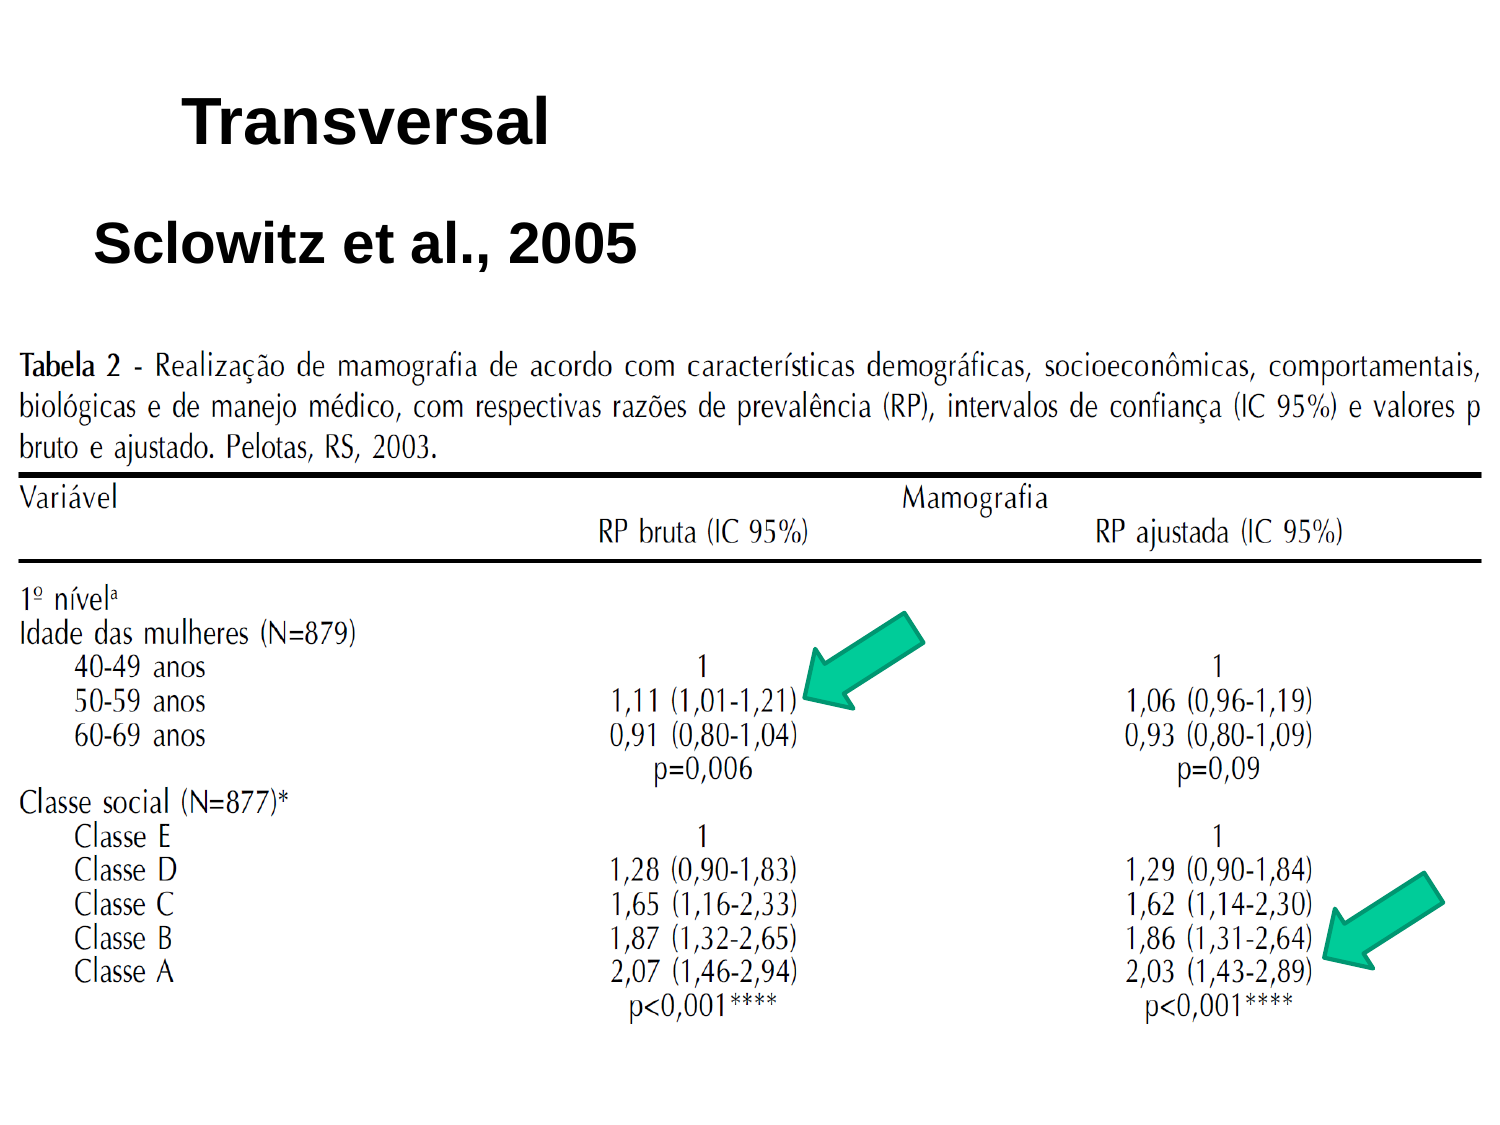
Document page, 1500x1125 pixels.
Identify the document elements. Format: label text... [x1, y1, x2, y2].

picture [0, 326, 1484, 1024]
text_box Transversal Sclowitz et al., 2005 [29, 30, 703, 283]
